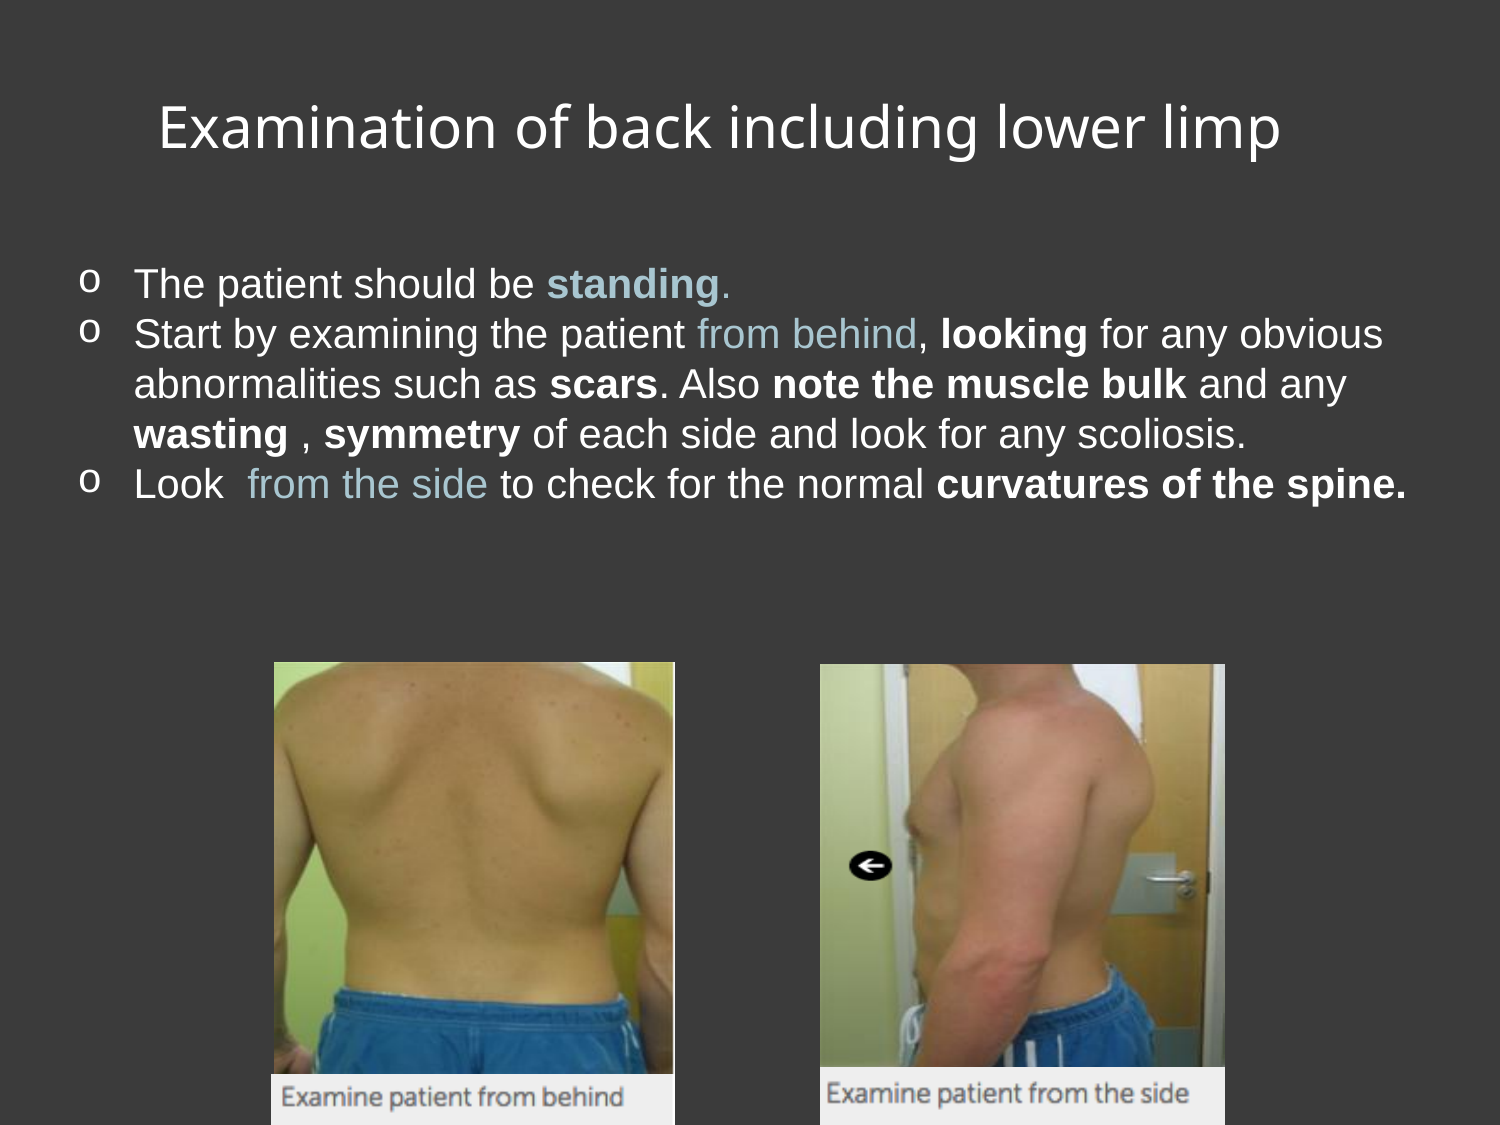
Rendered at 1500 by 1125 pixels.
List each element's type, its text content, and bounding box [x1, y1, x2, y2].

picture [820, 664, 1226, 1125]
title Examination of back including lower limp [150, 50, 1409, 200]
picture [271, 662, 676, 1125]
text_box The patient should be standing. Start by examining the patient from behind, looking for any obvious abnormalities such as scars. Also note the muscle bulk and any wasting , symmetry of each side and look for any scoliosis. Look from the side to check for the normal curvatures of the spine. [62, 249, 1438, 514]
